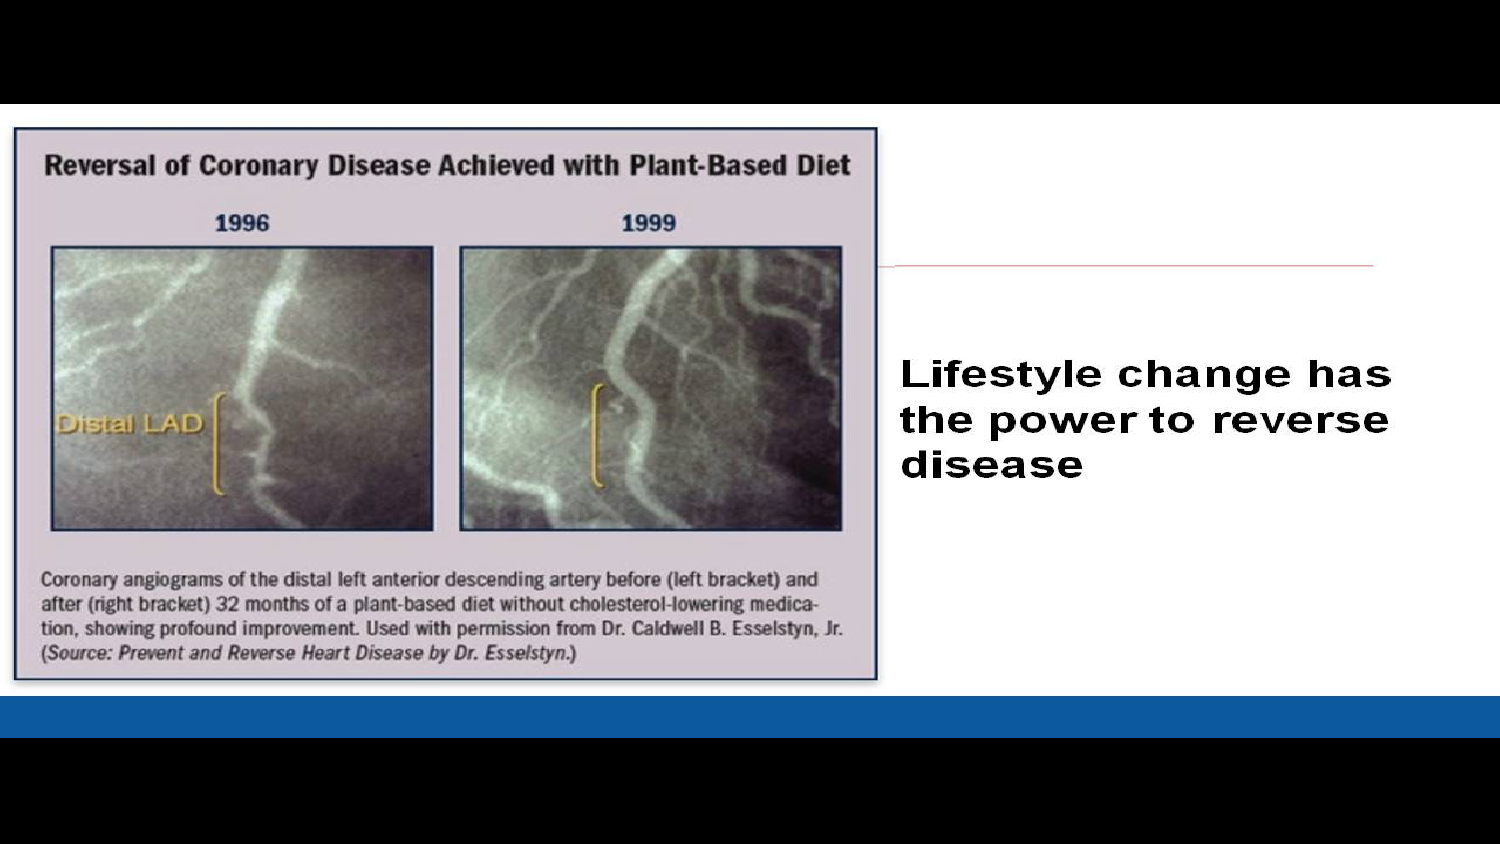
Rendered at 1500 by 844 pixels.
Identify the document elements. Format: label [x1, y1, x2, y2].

picture [0, 104, 1500, 738]
